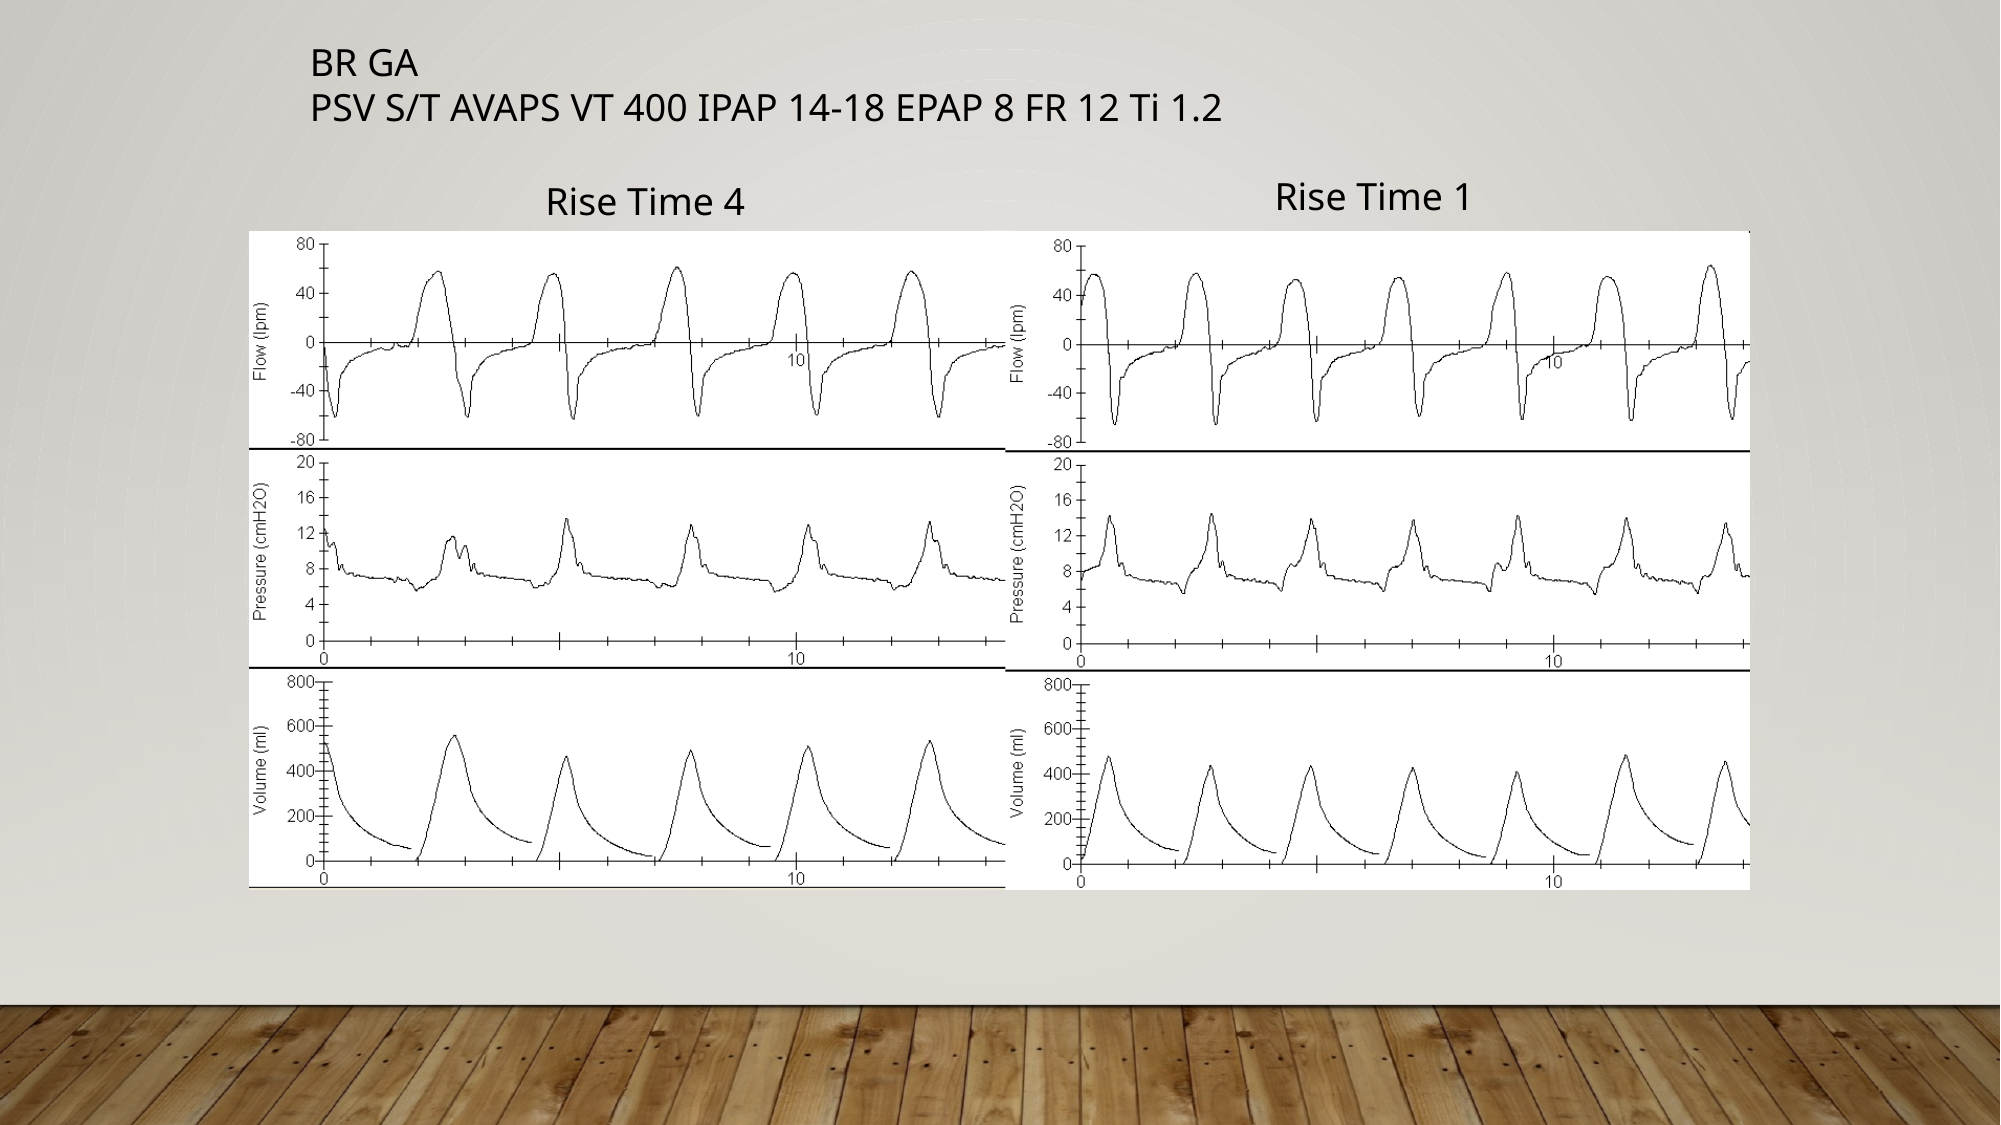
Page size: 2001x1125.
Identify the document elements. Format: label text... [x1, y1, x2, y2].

text_box Rise Time 1 [1259, 165, 1490, 225]
text_box Rise Time 4 [530, 170, 761, 230]
text_box BR GA PSV S/T AVAPS VT 400 IPAP 14-18 EPAP 8 FR 12 Ti 1.2 [295, 31, 1356, 137]
picture [249, 230, 1751, 890]
picture [0, 1005, 2000, 1125]
